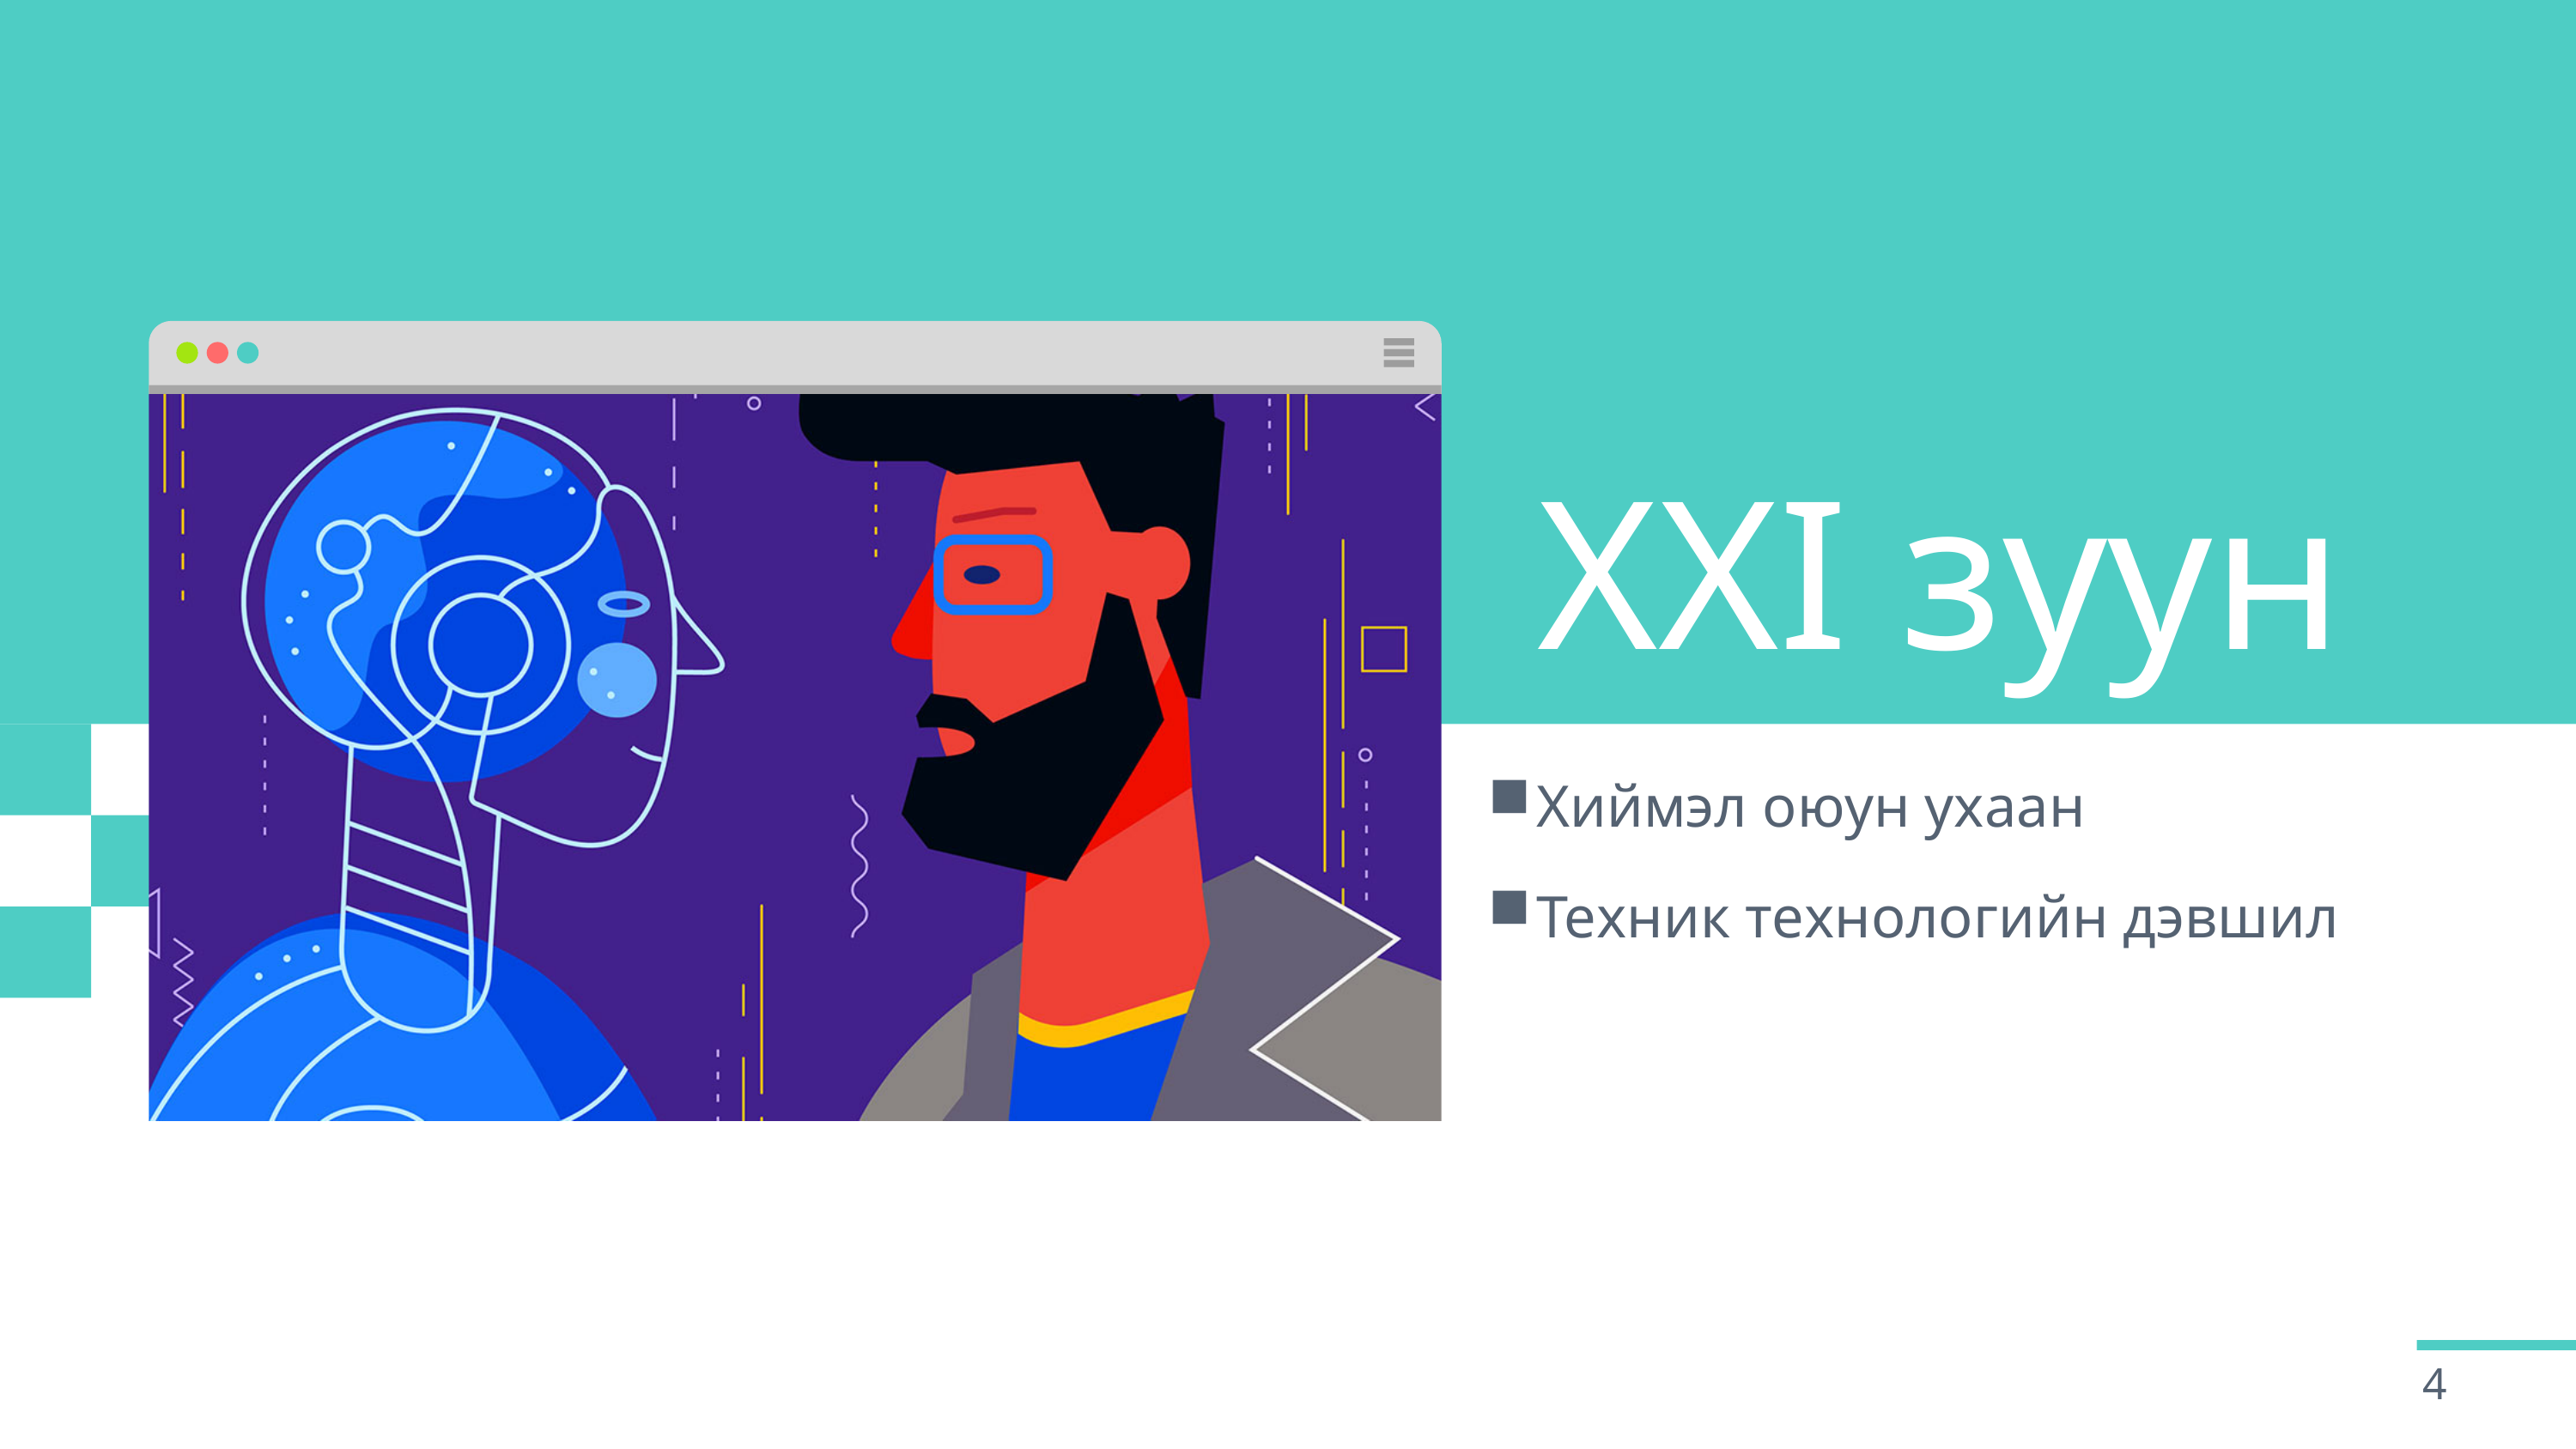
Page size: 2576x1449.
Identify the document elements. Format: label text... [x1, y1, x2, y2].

list Хиймэл оюун ухаан Техник технологийн дэвшил [1475, 743, 2460, 1173]
list ХХI зуун [1475, 155, 2460, 698]
picture [149, 394, 1442, 1121]
slide_number 4 [2409, 1351, 2576, 1421]
